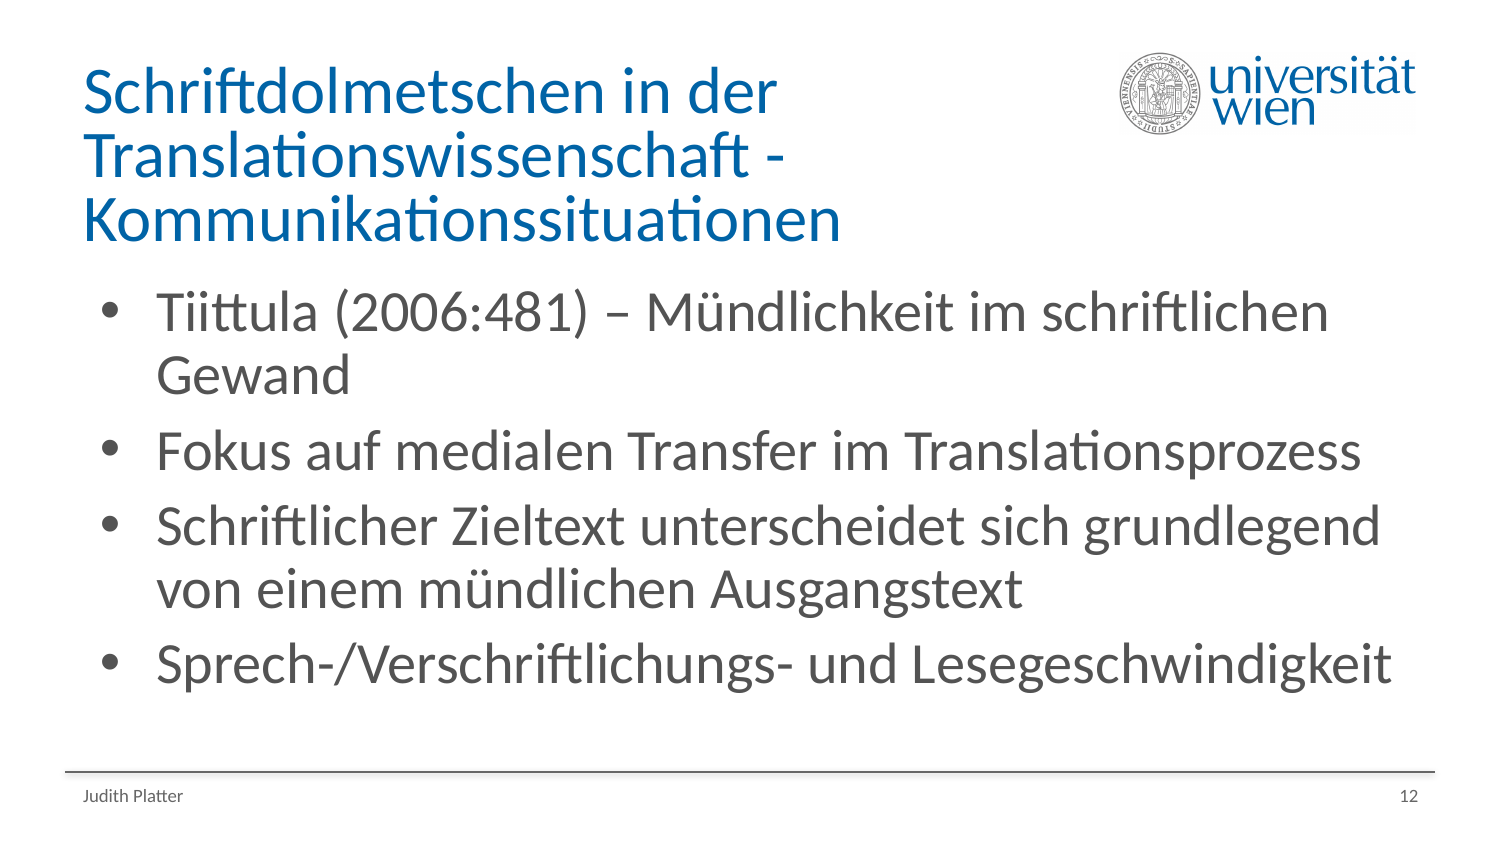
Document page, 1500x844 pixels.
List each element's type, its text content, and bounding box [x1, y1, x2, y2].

footer Judith Platter [68, 772, 544, 818]
title Schriftdolmetschen in der Translationswissenschaft - Kommunikationssituationen [68, 55, 1093, 190]
list Tiittula (2006:481) – Mündlichkeit im schriftlichen Gewand Fokus auf medialen Transfer im Translationsprozess Schriftlicher Zieltext unterscheidet sich grundlegend von einem mündlichen Ausgangstext Sprech-/Verschriftlichungs- und Lesegeschwindigkeit [87, 140, 1431, 757]
slide_number 12 [1081, 772, 1432, 818]
picture [1119, 52, 1416, 135]
